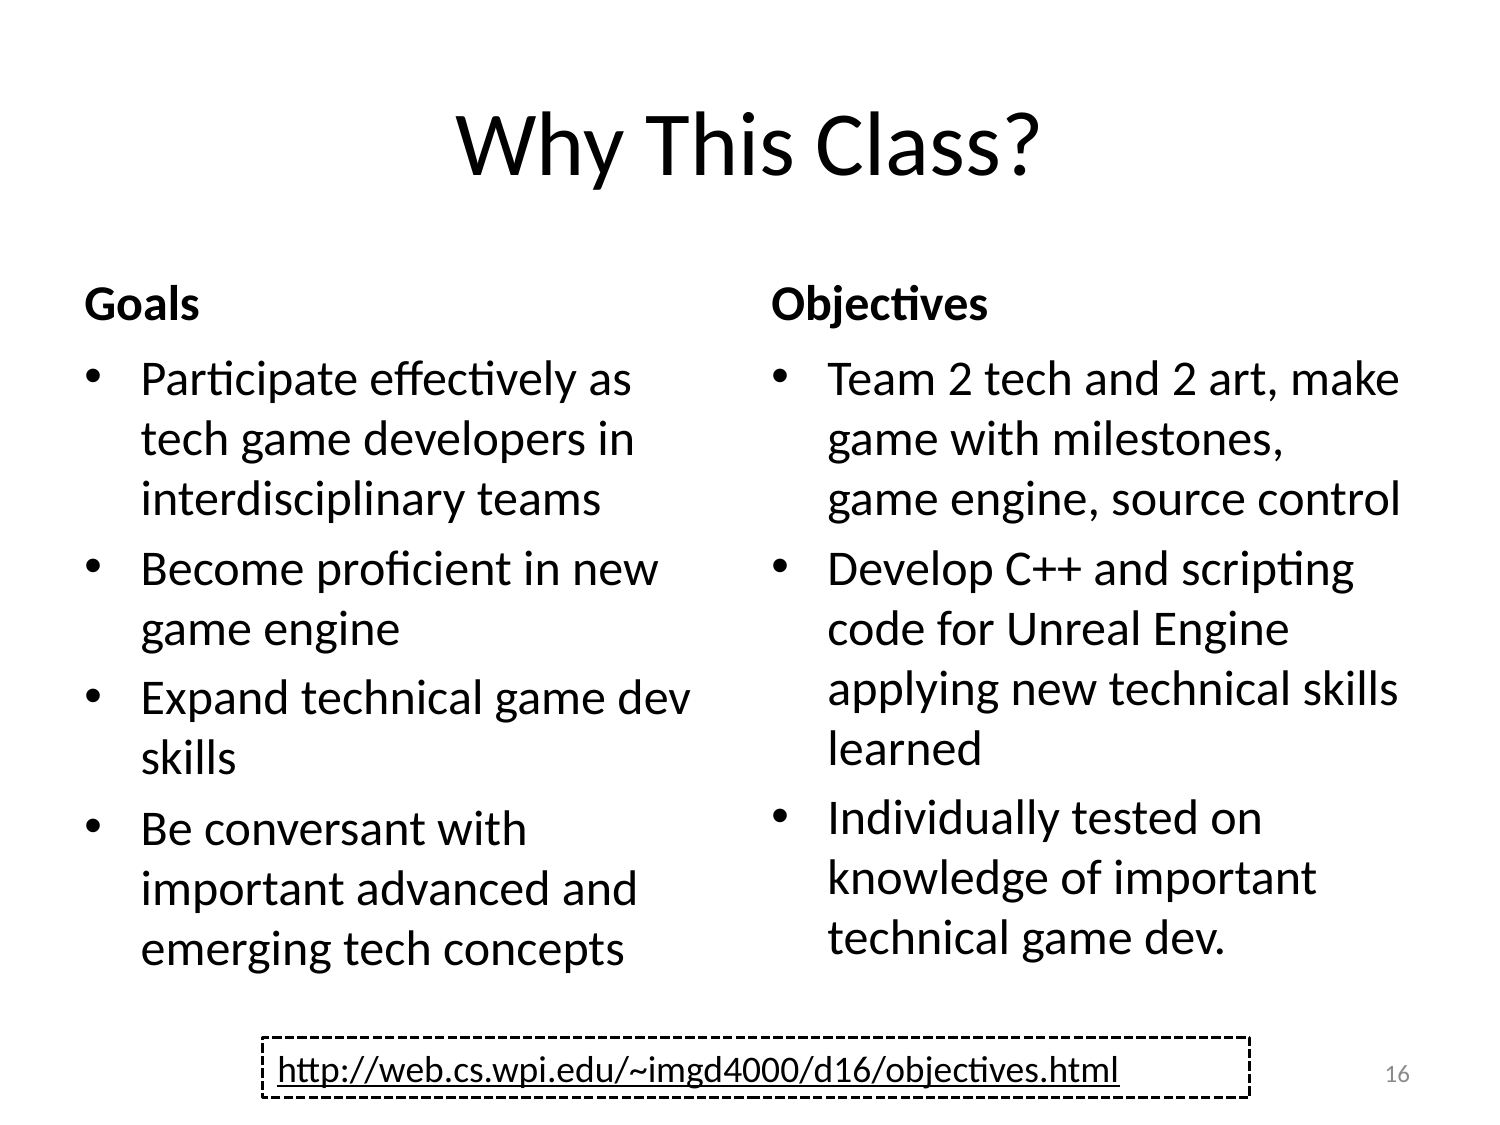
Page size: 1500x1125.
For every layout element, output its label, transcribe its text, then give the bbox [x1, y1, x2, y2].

text_box http://web.cs.wpi.edu/~imgd4000/d16/objectives.html [262, 1037, 1250, 1098]
list Team 2 tech and 2 art, make game with milestones, game engine, source control Develop C++ and scripting code for Unreal Engine applying new technical skills learned Individually tested on knowledge of important technical game dev. [756, 337, 1420, 986]
list Objectives [756, 232, 1420, 337]
slide_number 16 [1074, 1042, 1425, 1103]
list Goals [69, 232, 732, 337]
title Why This Class? [75, 45, 1425, 233]
list Participate effectively as tech game developers in interdisciplinary teams Become proficient in new game engine Expand technical game dev skills Be conversant with important advanced and emerging tech concepts [69, 337, 732, 986]
